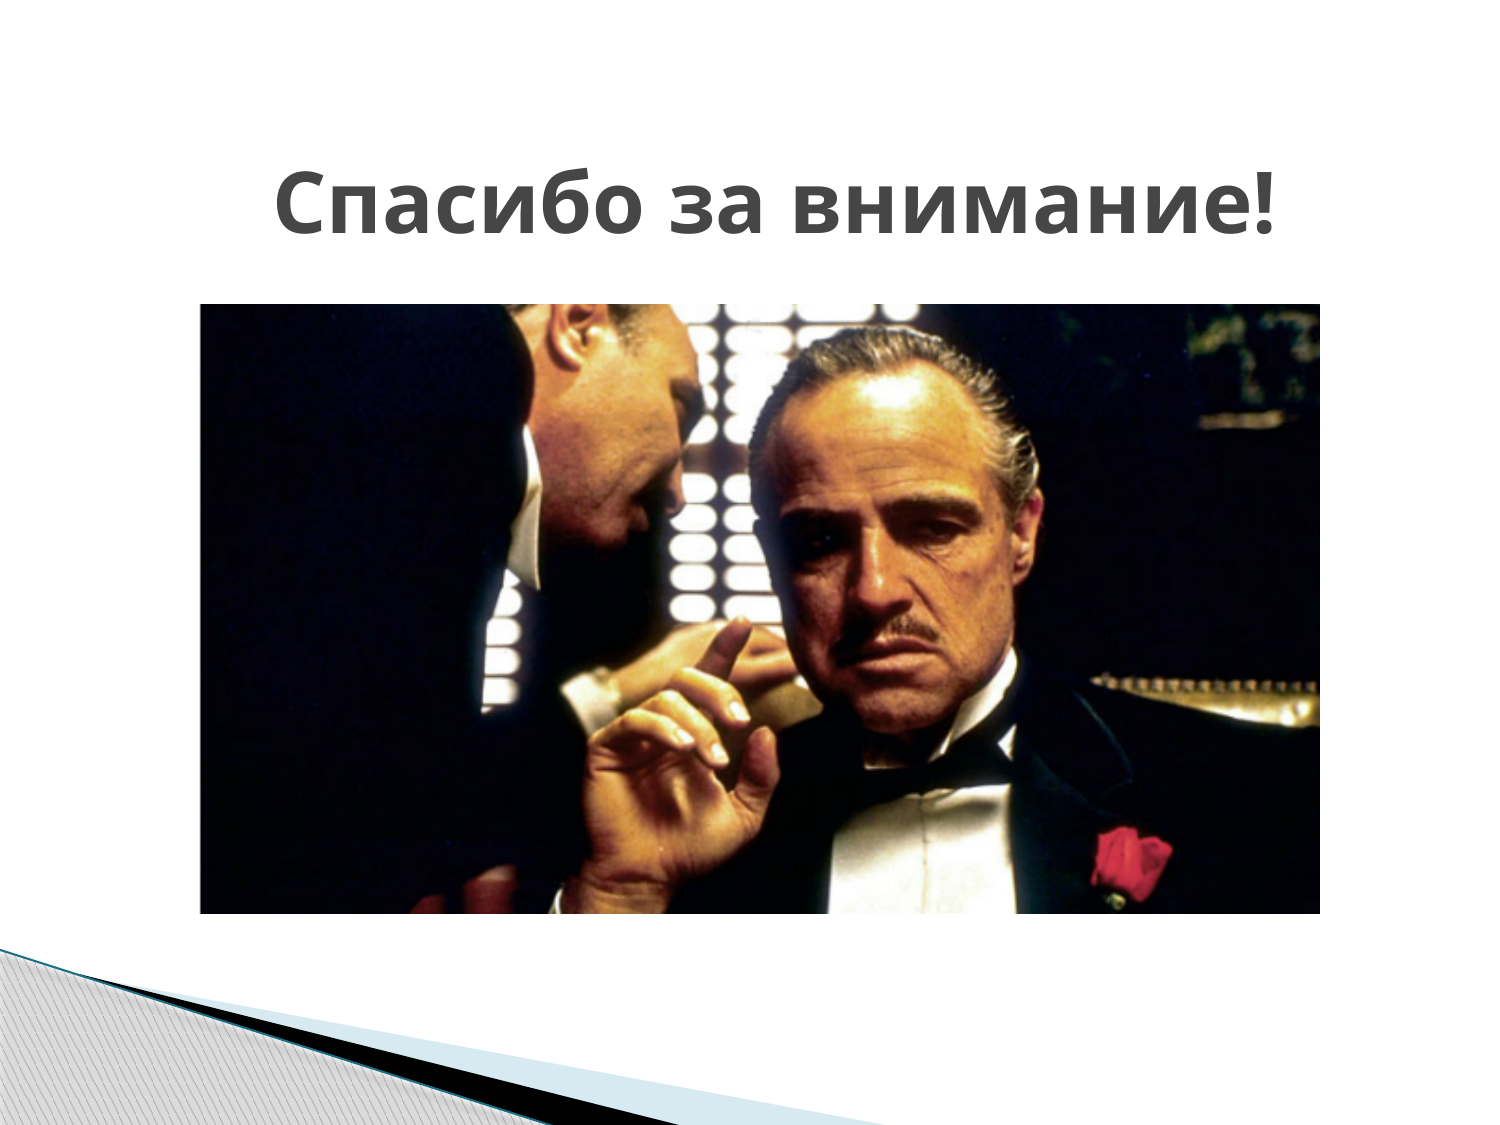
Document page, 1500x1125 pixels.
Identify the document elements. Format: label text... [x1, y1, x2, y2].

title Спасибо за внимание! [257, 105, 1301, 293]
picture [198, 304, 1320, 915]
